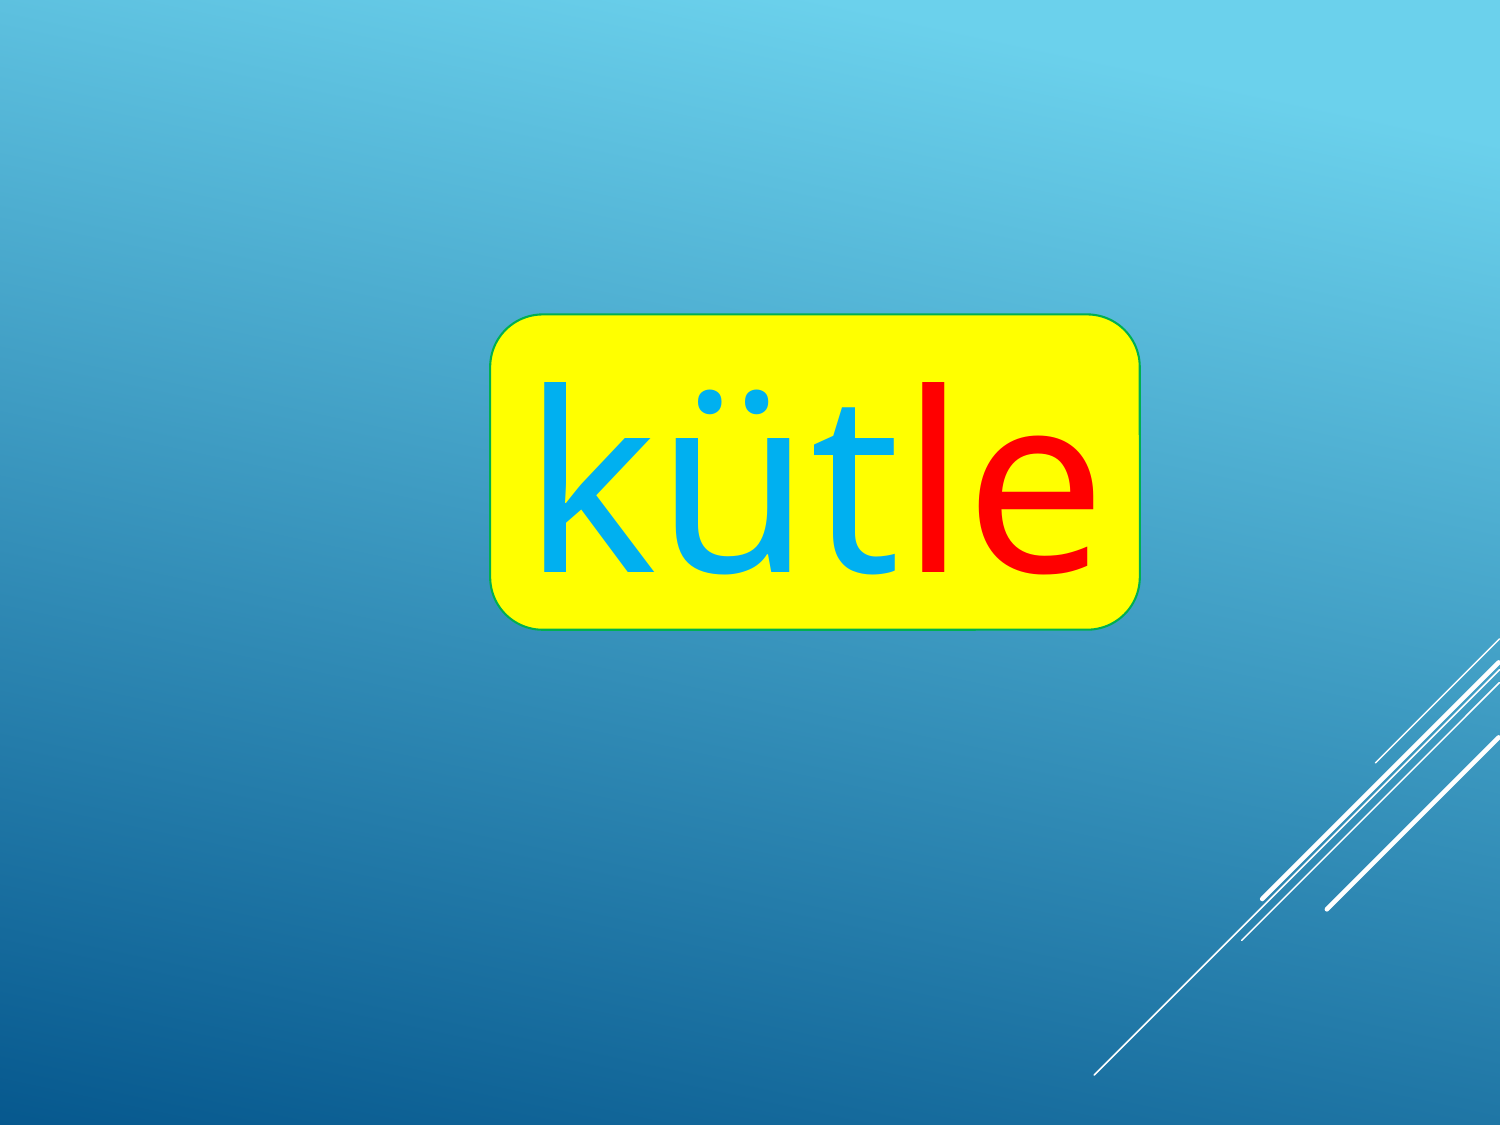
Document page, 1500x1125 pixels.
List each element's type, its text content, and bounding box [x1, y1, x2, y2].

text_box kütle [489, 313, 1141, 631]
